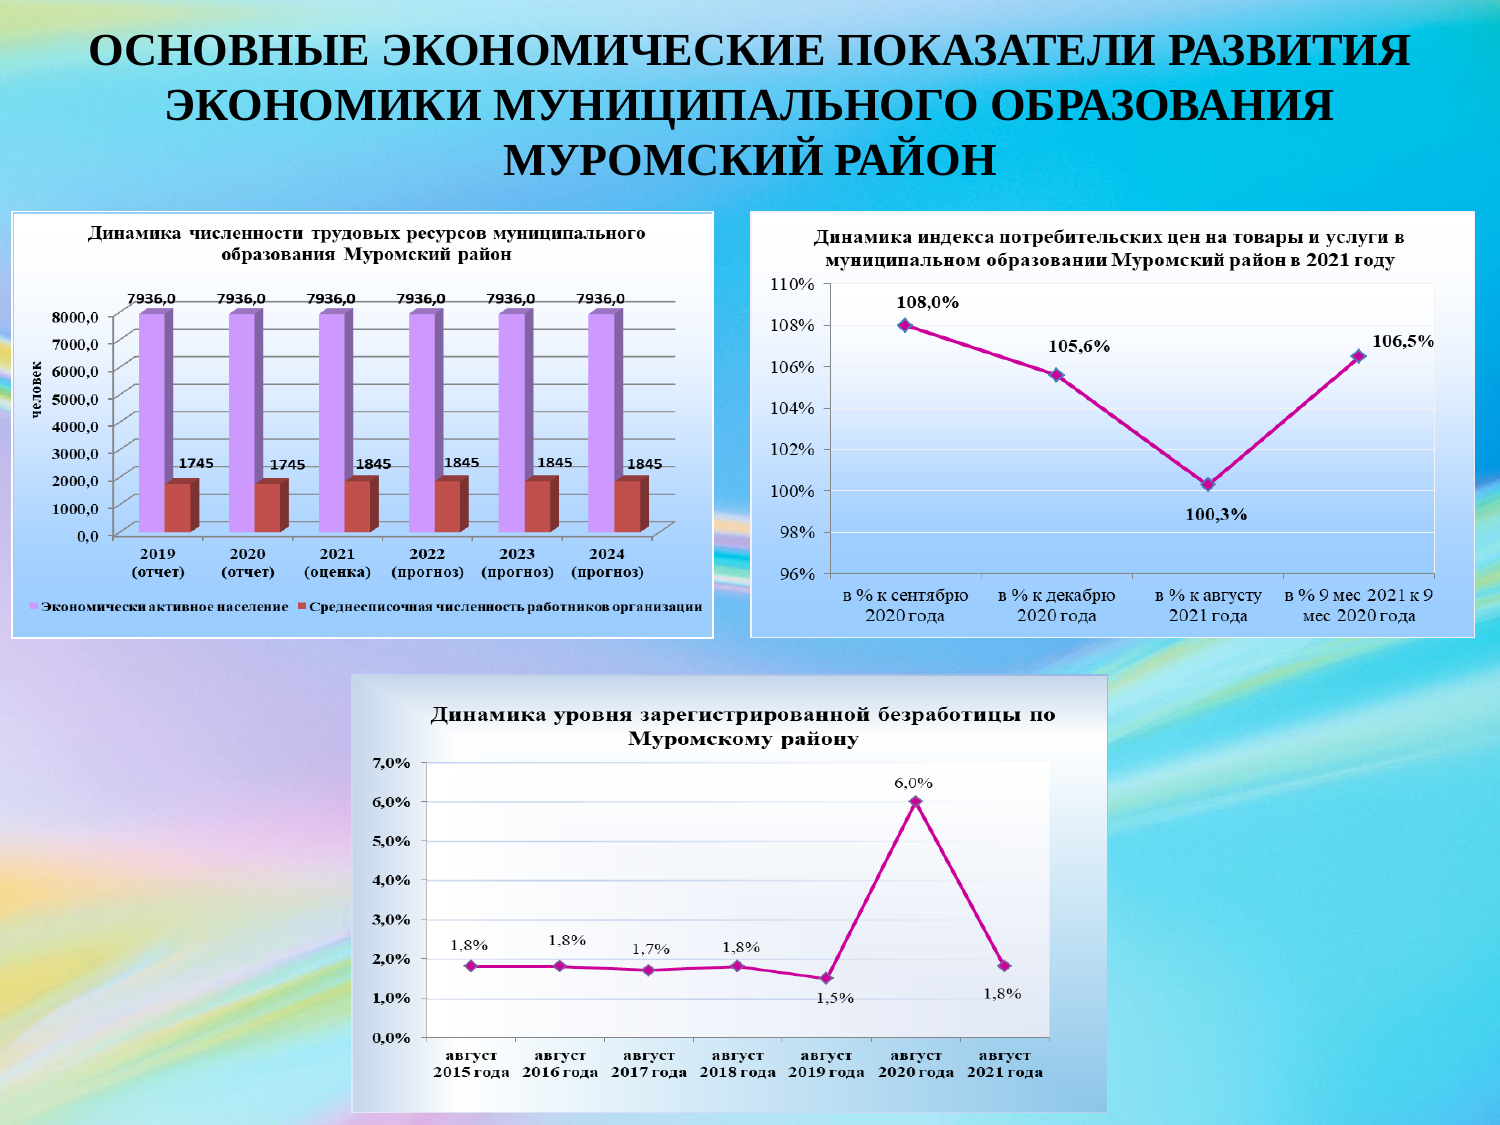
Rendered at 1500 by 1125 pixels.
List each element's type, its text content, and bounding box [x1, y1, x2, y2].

title ОСНОВНЫЕ ЭКОНОМИЧЕСКИЕ ПОКАЗАТЕЛИ РАЗВИТИЯ ЭКОНОМИКИ МУНИЦИПАЛЬНОГО ОБРАЗОВАНИЯ МУРОМСКИЙ РАЙОН [37, 12, 1463, 203]
picture [0, 0, 1500, 1125]
